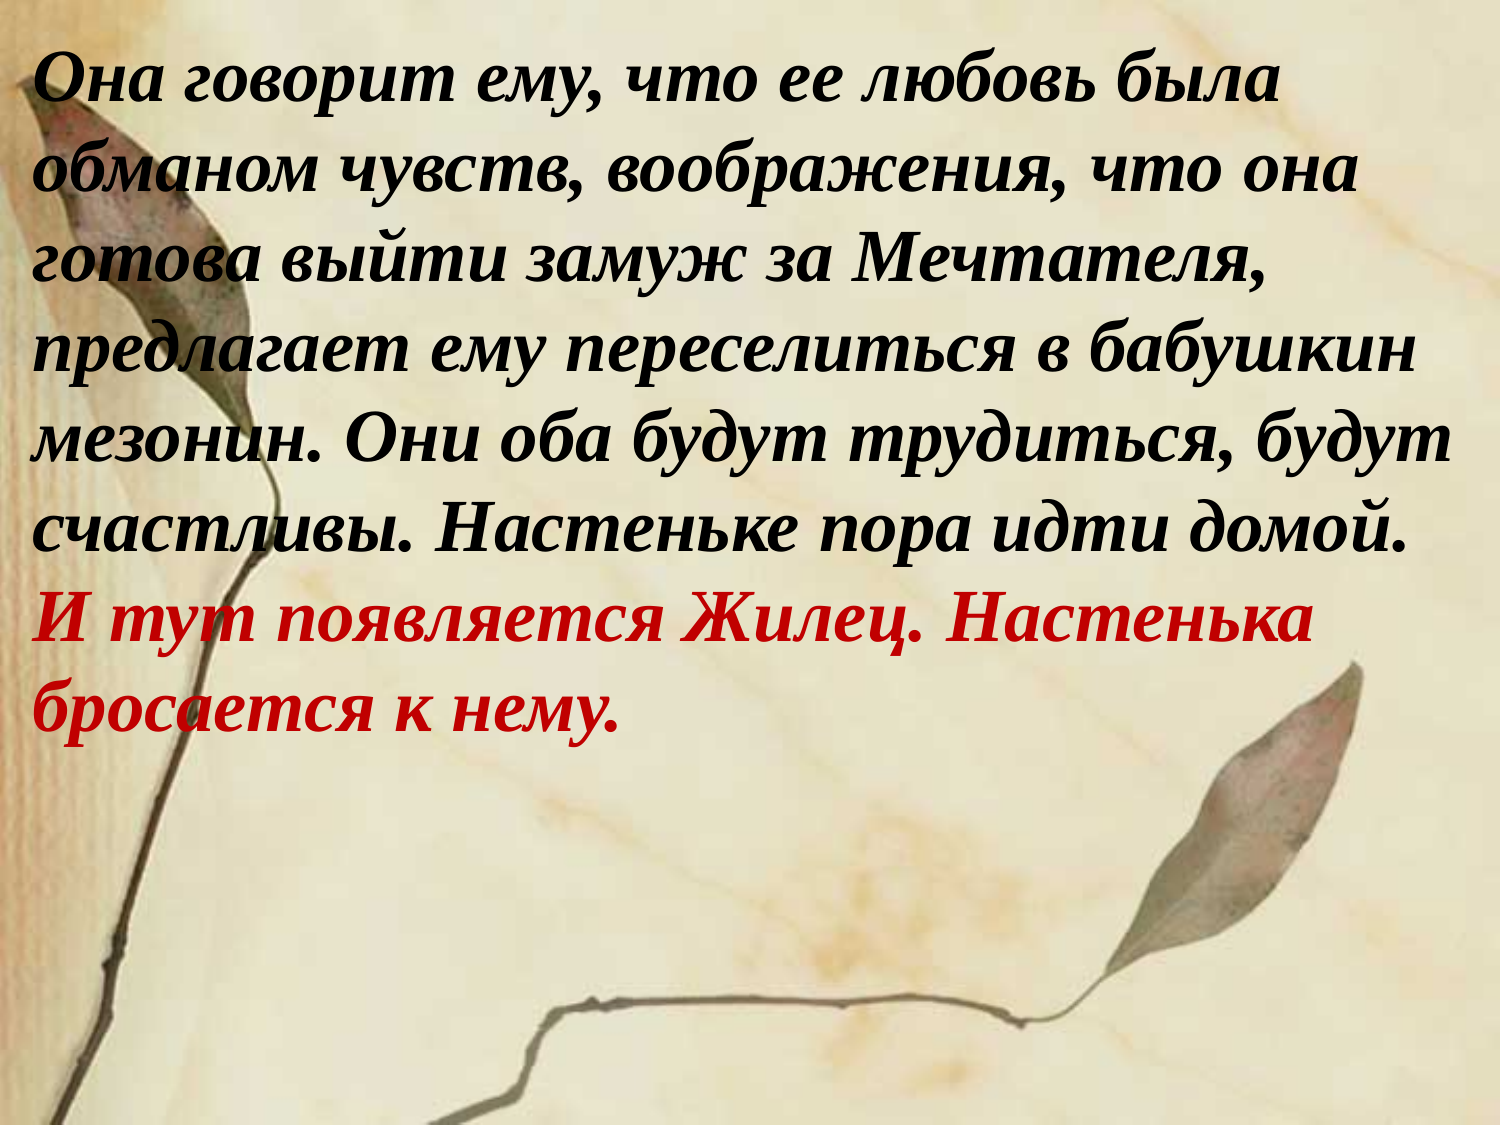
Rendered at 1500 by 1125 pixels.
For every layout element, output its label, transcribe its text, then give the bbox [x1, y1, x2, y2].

picture [0, 0, 1500, 1125]
text_box Она говорит ему, что ее любовь была обманом чувств, воображения, что она готова выйти замуж за Мечтателя, предлагает ему переселиться в бабушкин мезонин. Они оба будут трудиться, будут счастливы. Настеньке пора идти домой. И тут появляется Жилец. Настенька бросается к нему. [17, 19, 1500, 754]
